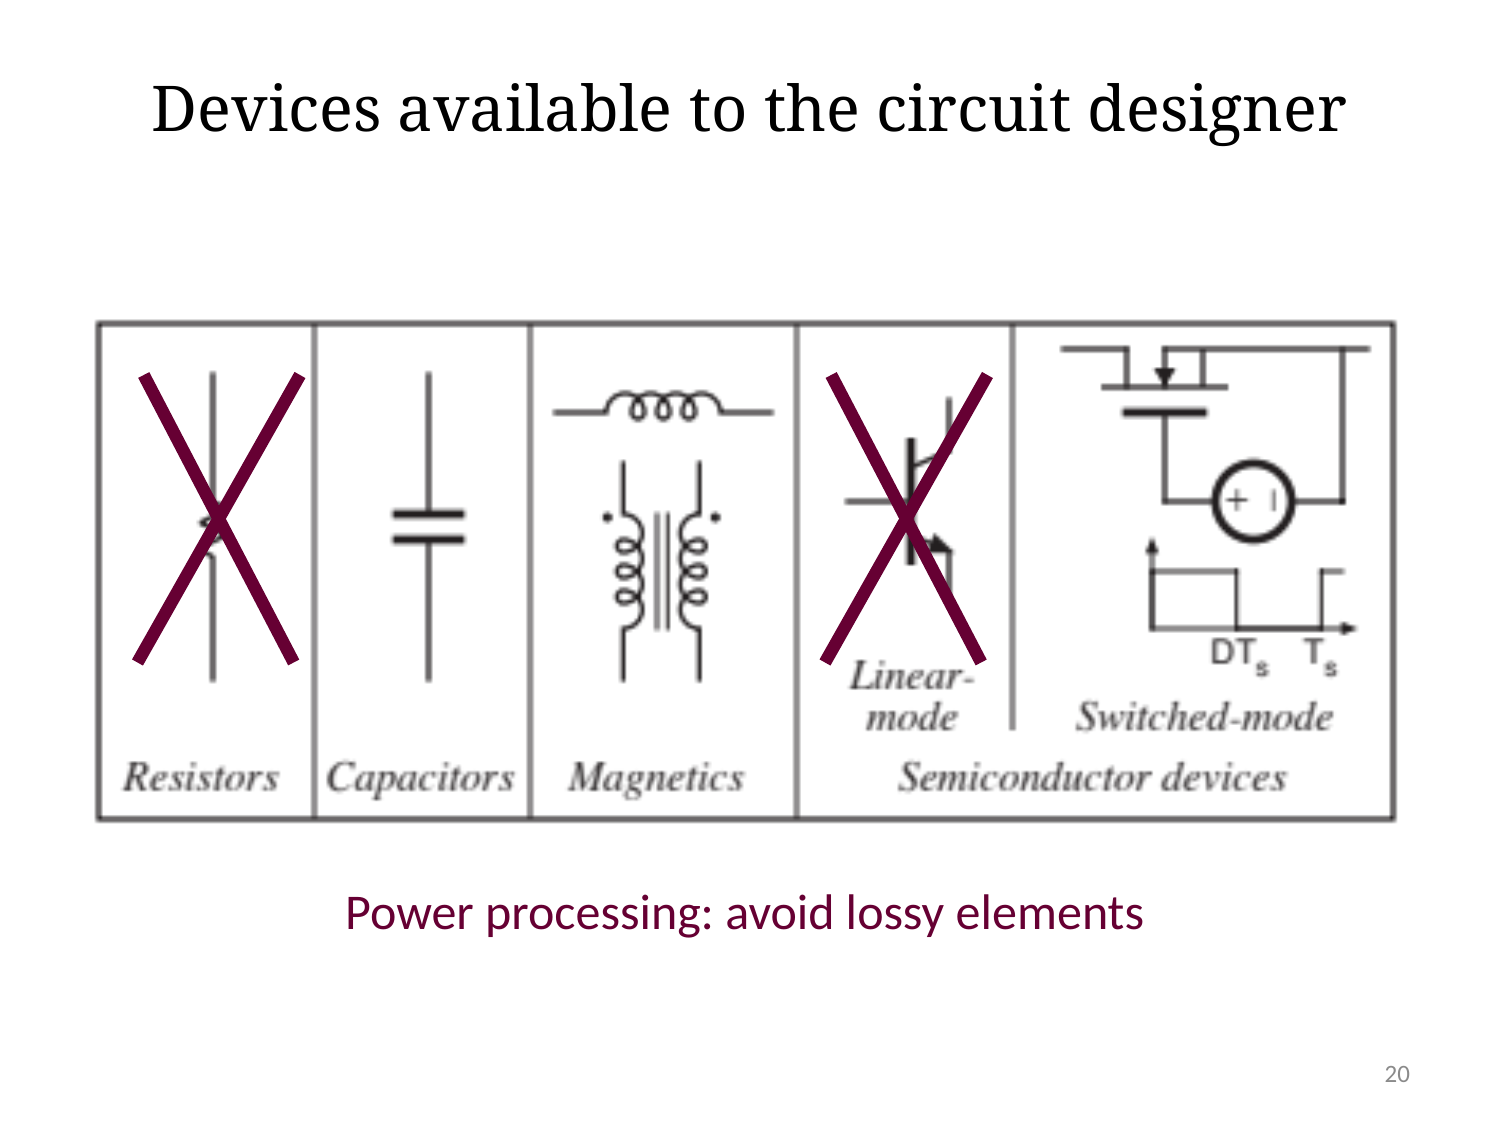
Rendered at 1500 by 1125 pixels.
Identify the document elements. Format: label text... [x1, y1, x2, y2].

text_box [137, 374, 301, 663]
slide_number 20 [1074, 1042, 1425, 1103]
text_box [824, 374, 988, 663]
text_box Power processing: avoid lossy elements [330, 872, 1160, 948]
picture [87, 312, 1401, 831]
title Devices available to the circuit designer [112, 37, 1388, 175]
